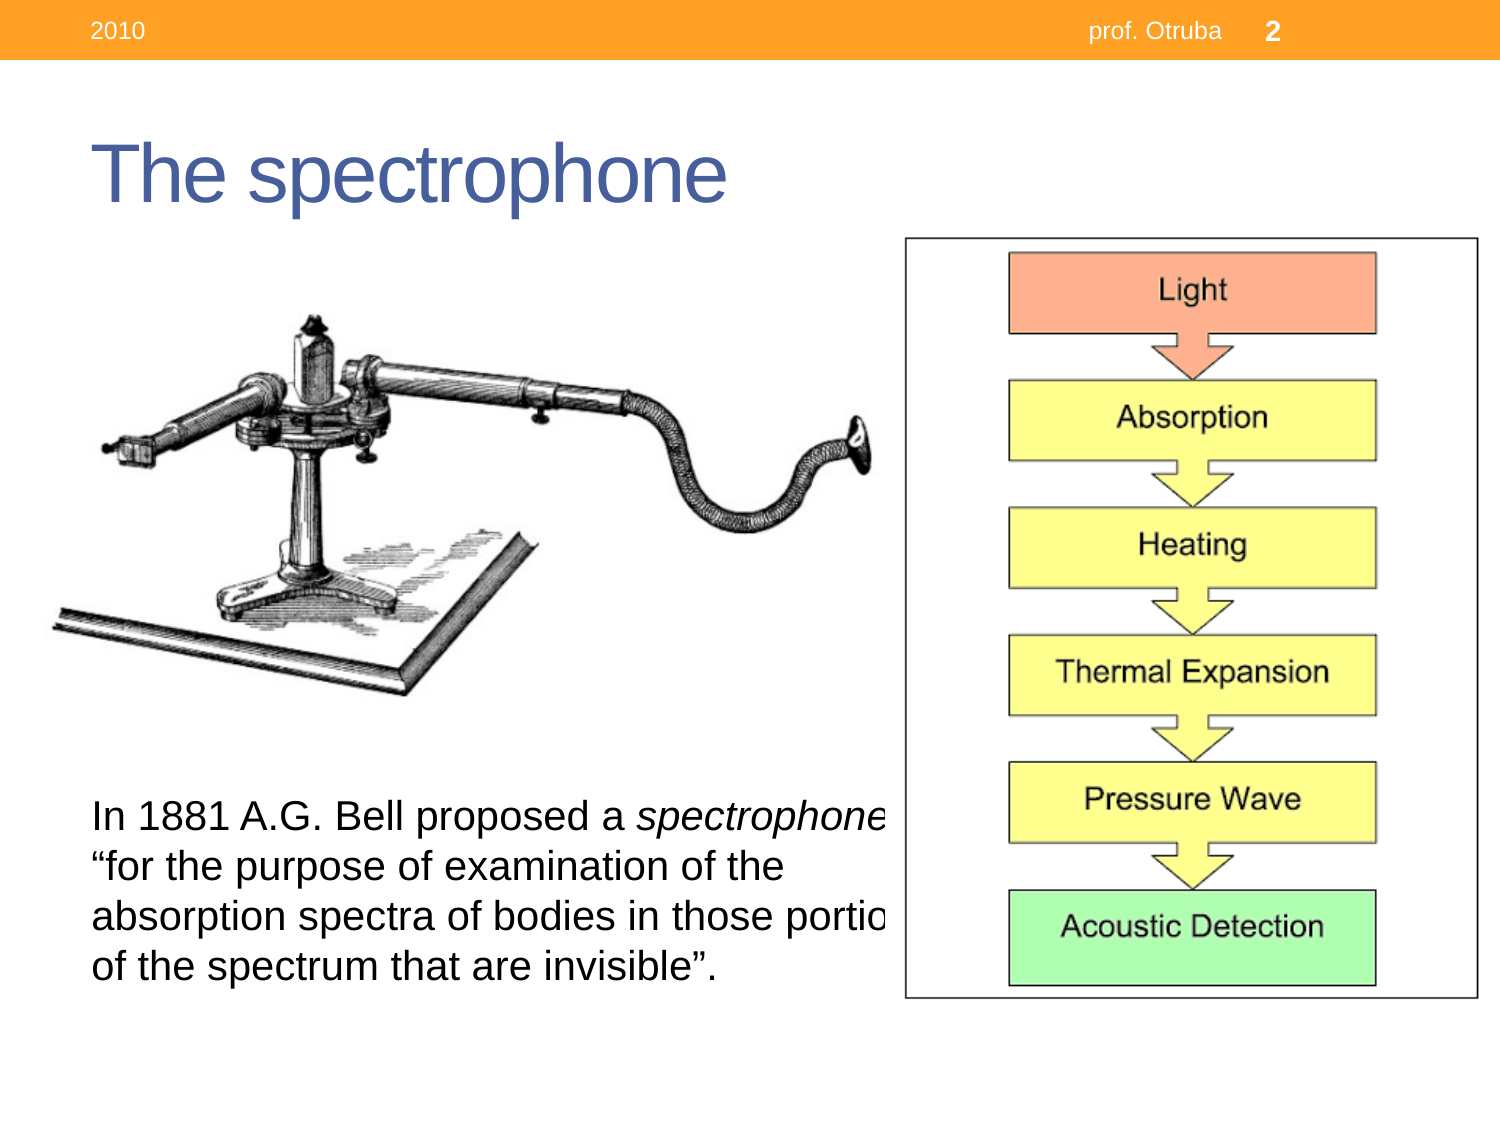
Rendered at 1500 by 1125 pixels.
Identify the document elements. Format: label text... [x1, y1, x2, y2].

title The spectrophone [75, 87, 1425, 250]
text_box In 1881 A.G. Bell proposed a spectrophone “for the purpose of examination of the absorption spectra of bodies in those portions of the spectrum that are invisible”. [76, 781, 882, 997]
picture [42, 207, 1499, 1010]
slide_number 2 [1250, 3, 1425, 57]
slide_number 2010 [75, 3, 550, 57]
footer prof. Otruba [562, 3, 1238, 57]
